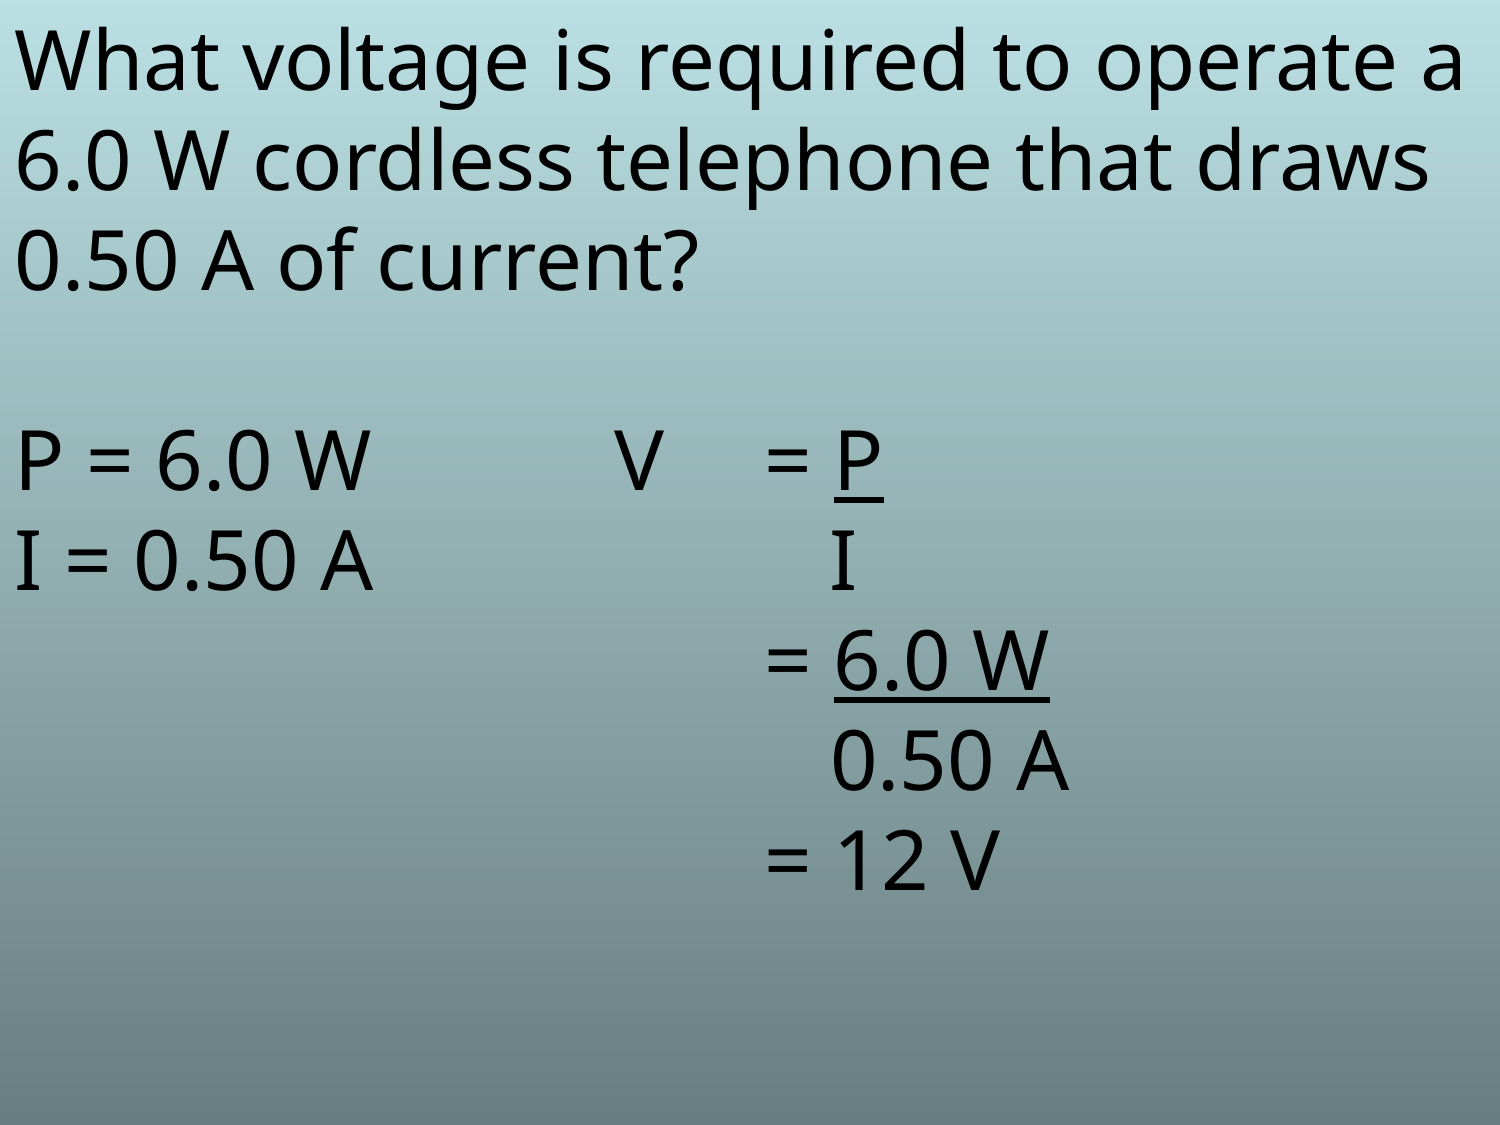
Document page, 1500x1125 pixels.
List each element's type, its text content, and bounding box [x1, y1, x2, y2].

text_box What voltage is required to operate a 6.0 W cordless telephone that draws 0.50 A of current? P = 6.0 W V = P I = 0.50 A I = 6.0 W 0.50 A = 12 V [0, 0, 1500, 915]
